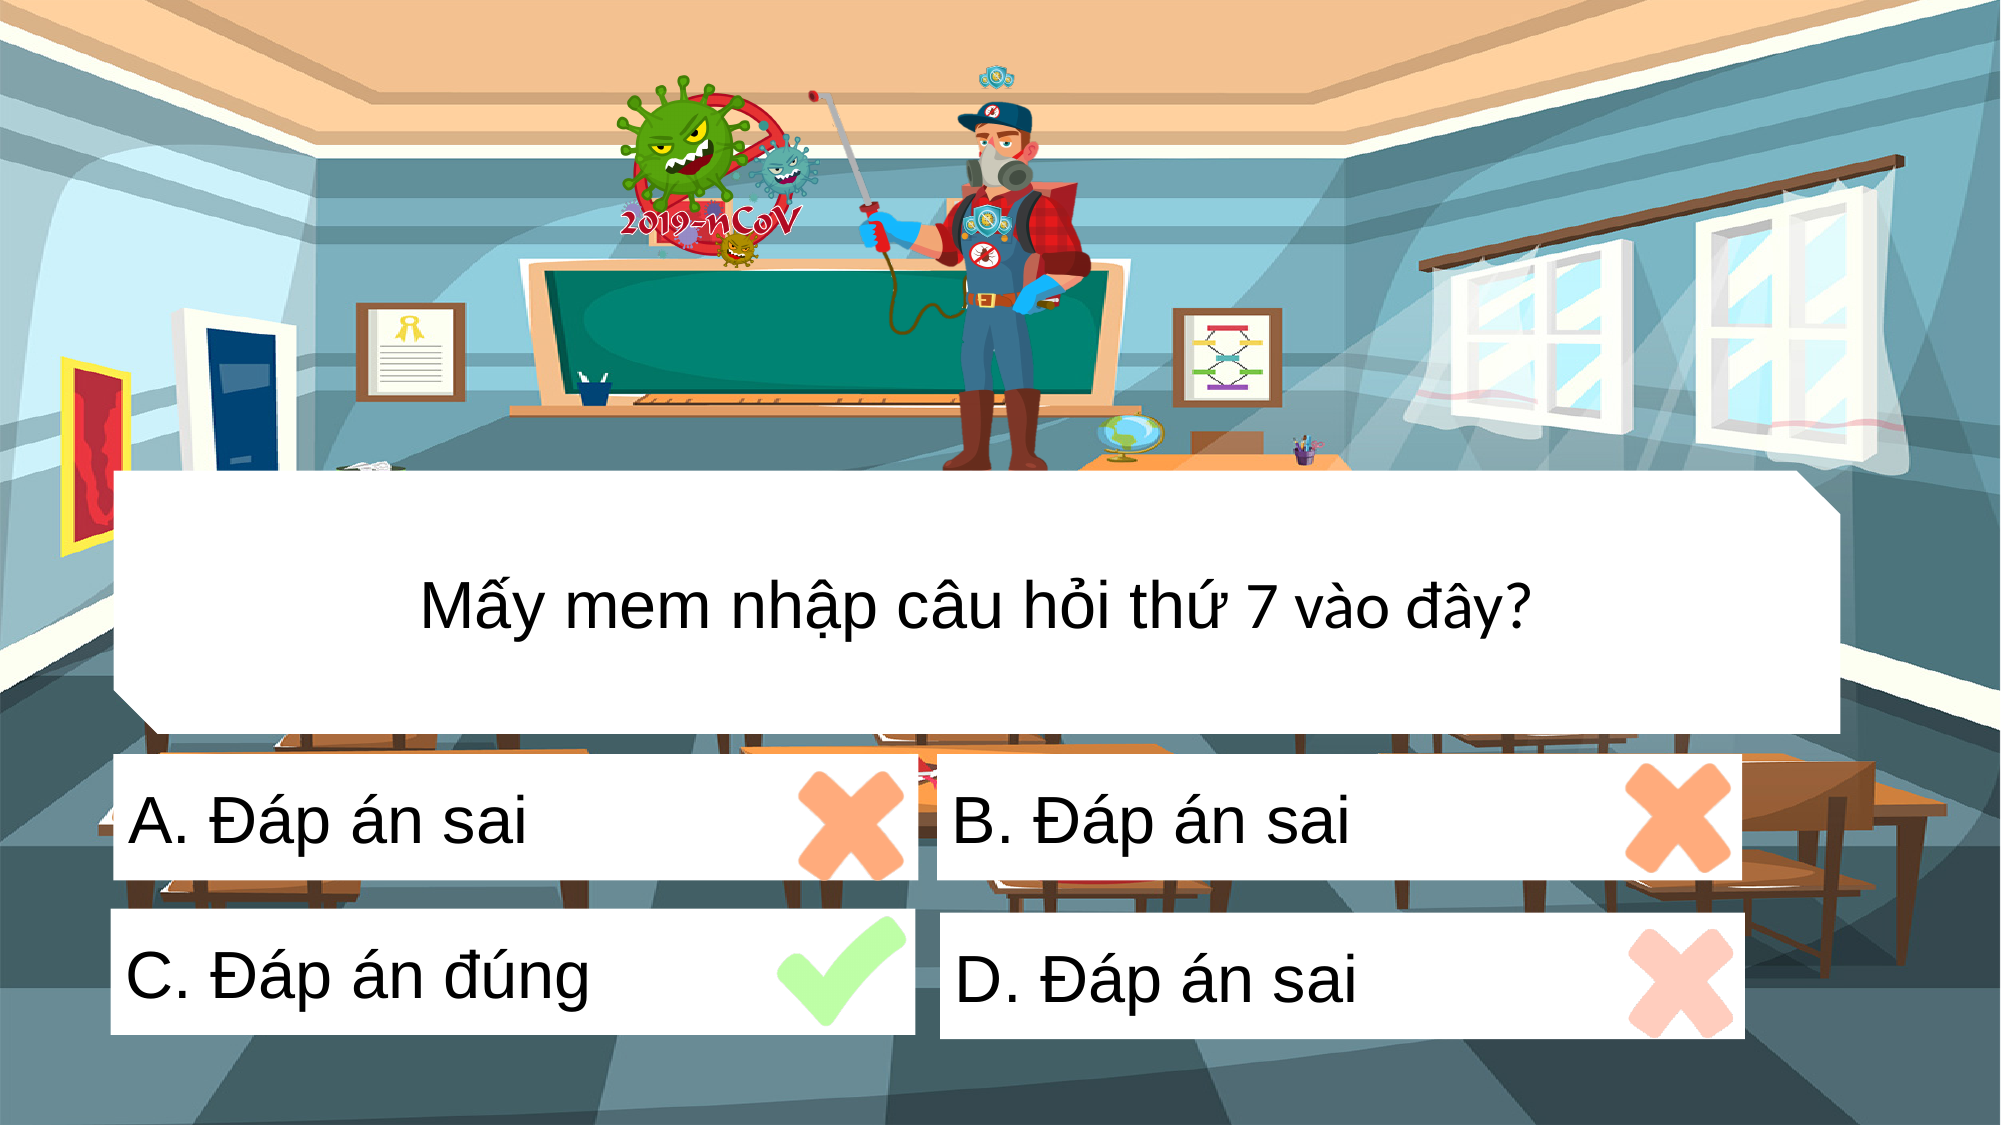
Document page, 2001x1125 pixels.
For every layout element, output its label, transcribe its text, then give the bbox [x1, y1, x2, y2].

text_box C. Đáp án đúng [110, 907, 916, 1036]
picture [0, 0, 2001, 1125]
text_box Mấy mem nhập câu hỏi thứ 7 vào đây? [112, 469, 1842, 735]
text_box A. Đáp án sai [112, 753, 919, 881]
text_box D. Đáp án sai [939, 912, 1746, 1040]
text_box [804, 65, 1117, 505]
text_box B. Đáp án sai [936, 753, 1743, 881]
